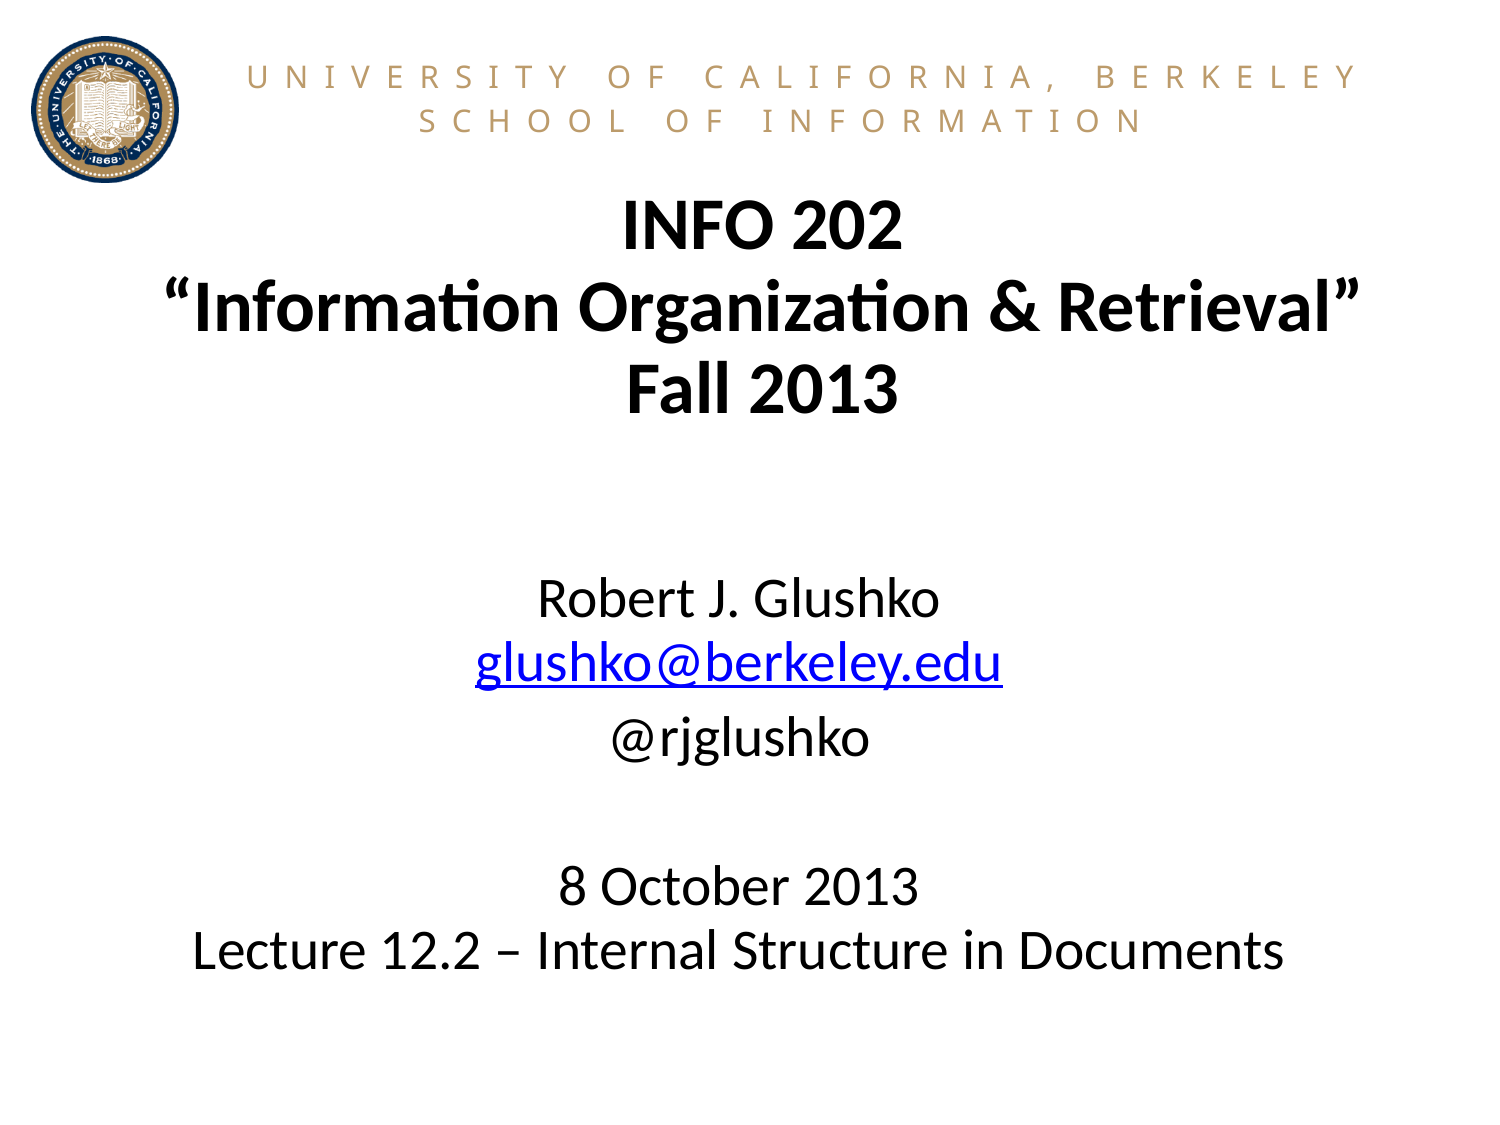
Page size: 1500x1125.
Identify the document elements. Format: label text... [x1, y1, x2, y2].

picture [31, 36, 179, 184]
list Robert J. Glushko glushko@berkeley.edu @rjglushko 8 October 2013 Lecture 12.2 – Internal Structure in Documents [64, 404, 1415, 994]
text_box SCHOOL OF INFORMATION [412, 105, 1147, 140]
text_box UNIVERSITY OF CALIFORNIA, BERKELEY [240, 61, 1361, 97]
title INFO 202 “Information Organization & Retrieval” Fall 2013 [90, 175, 1436, 519]
